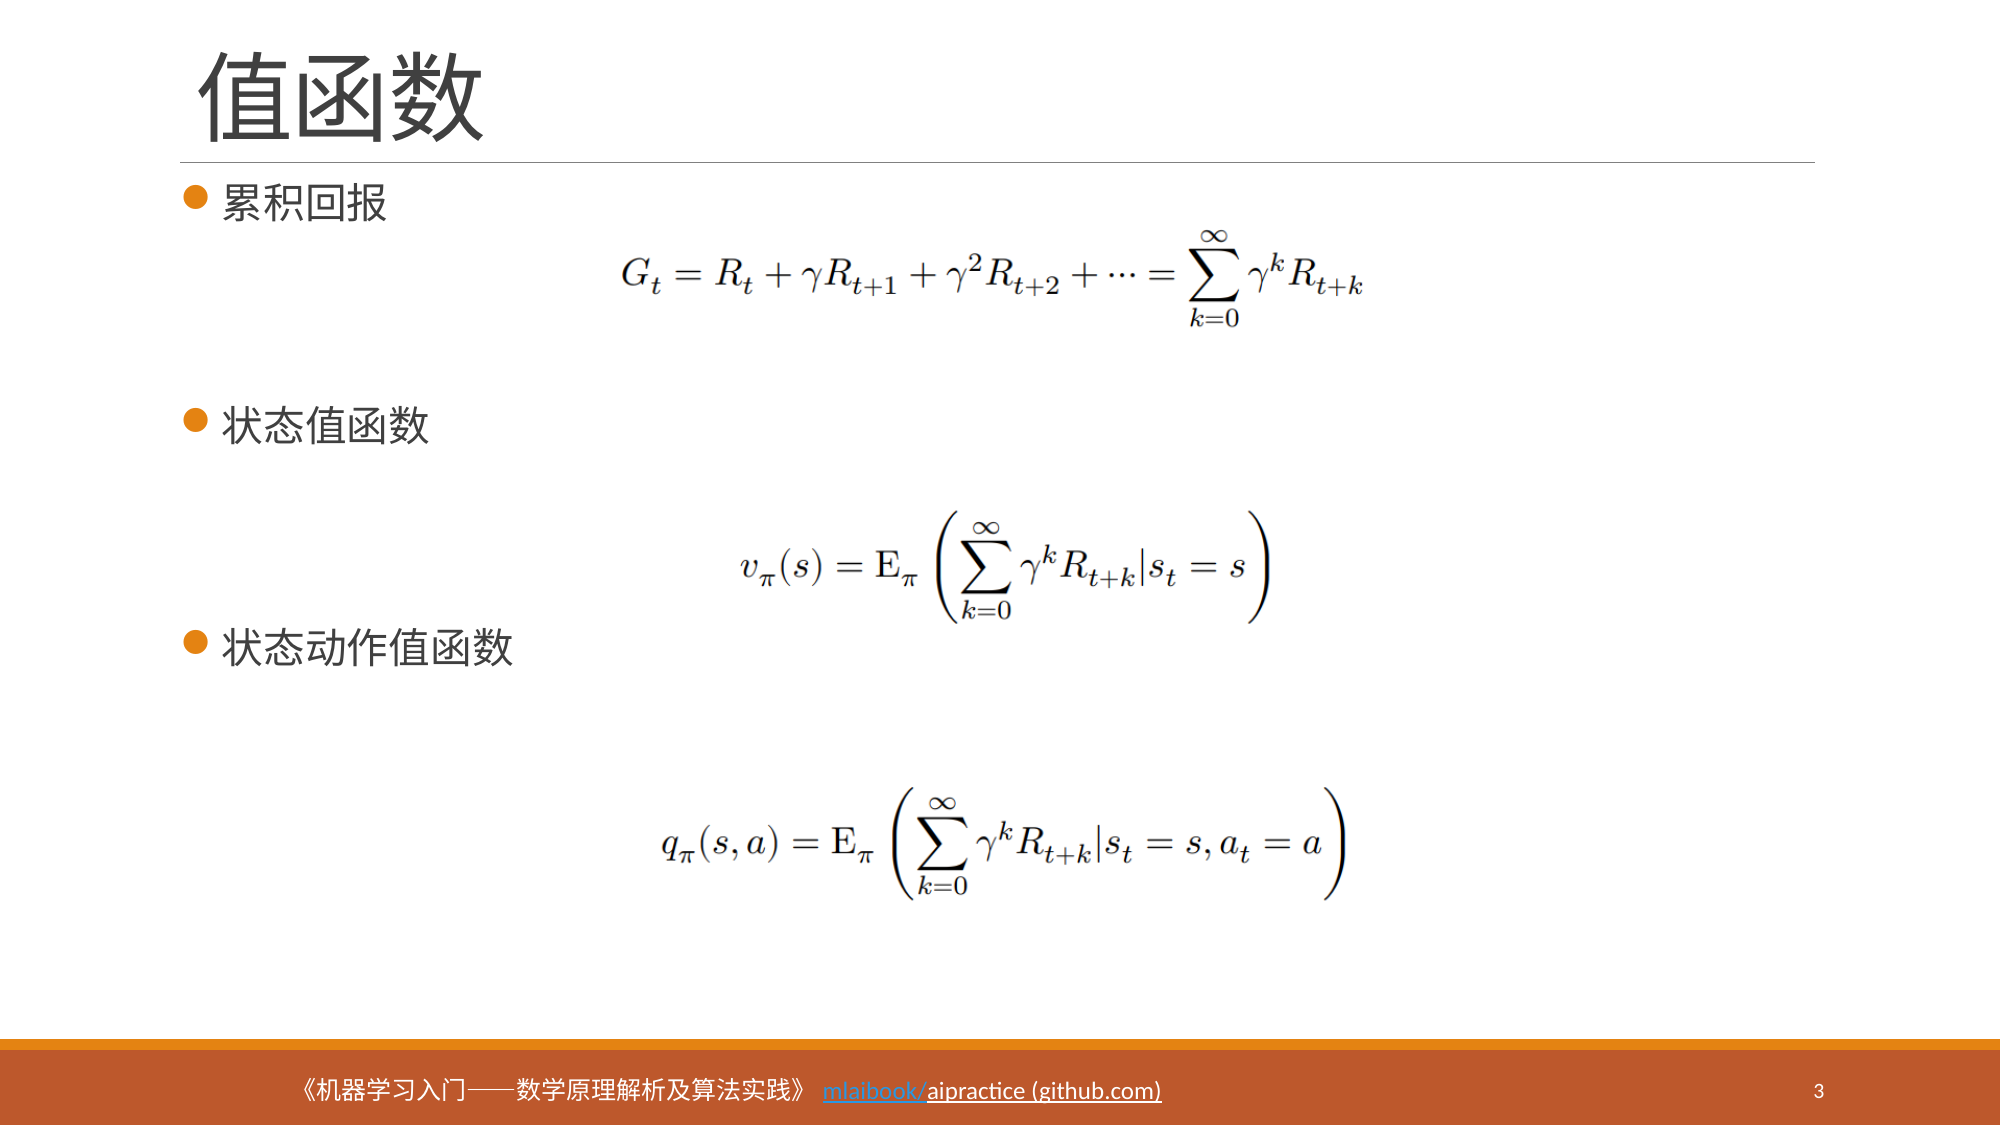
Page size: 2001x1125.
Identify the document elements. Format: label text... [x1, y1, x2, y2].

picture [594, 198, 1406, 344]
picture [646, 761, 1364, 914]
picture [716, 473, 1284, 651]
title 值函数 [180, 47, 1830, 162]
slide_number 3 [1624, 1059, 1840, 1120]
list 累积回报 状态值函数 状态动作值函数 [180, 174, 1830, 963]
